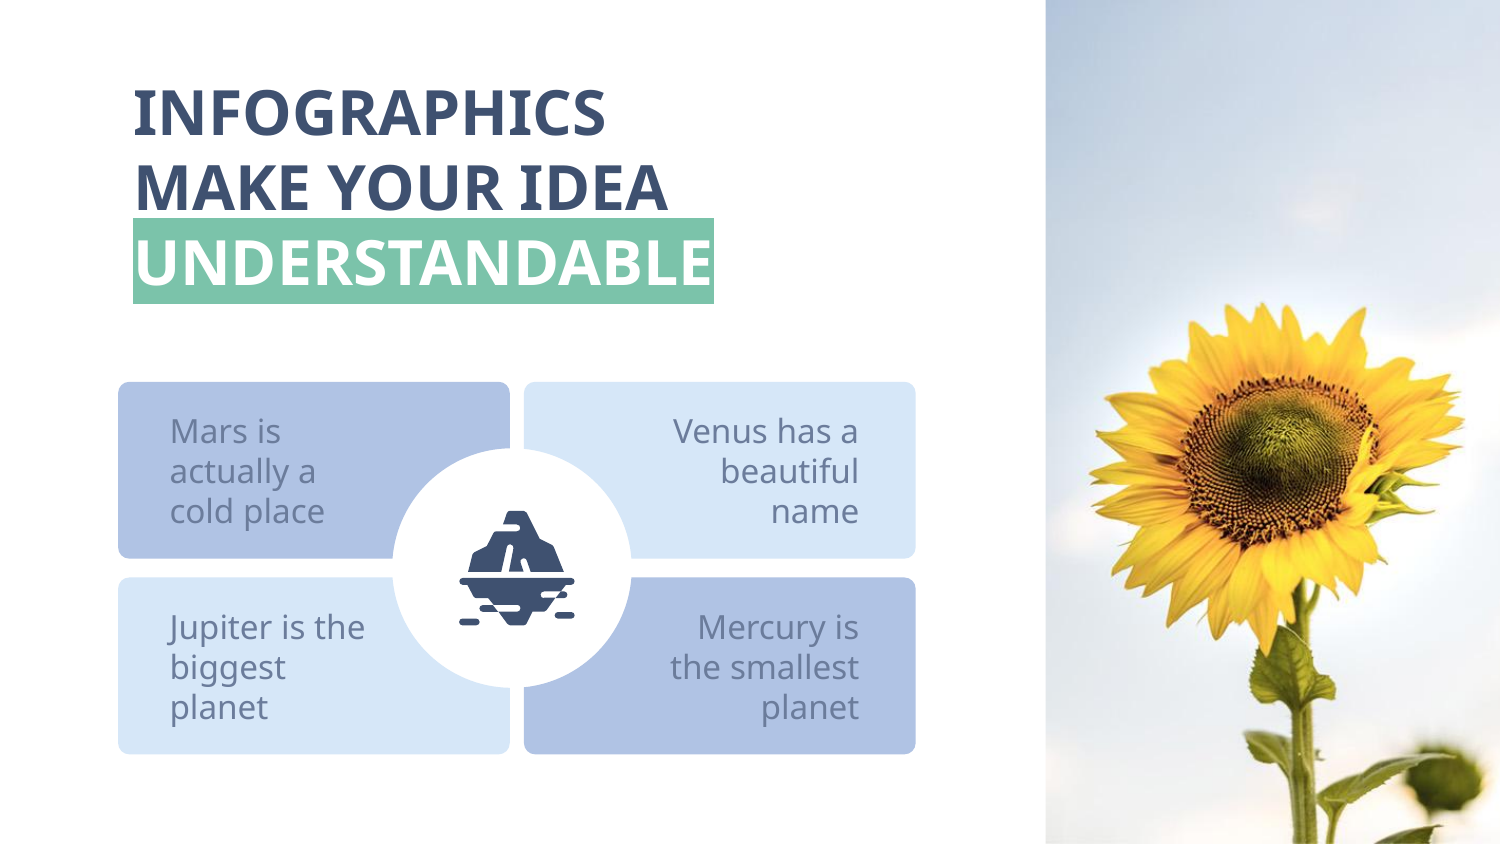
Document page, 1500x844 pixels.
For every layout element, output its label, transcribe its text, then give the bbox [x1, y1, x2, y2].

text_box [458, 510, 575, 626]
text_box [523, 577, 916, 755]
text_box Mars is actually a cold place [154, 408, 394, 533]
text_box Venus has a beautiful name [634, 408, 875, 533]
text_box [523, 381, 916, 559]
text_box Mercury is the smallest planet [634, 603, 875, 728]
text_box Jupiter is the biggest planet [154, 603, 394, 728]
text_box [118, 381, 510, 559]
picture [1045, 0, 1500, 844]
title INFOGRAPHICS MAKE YOUR IDEA UNDERSTANDABLE [118, 57, 812, 257]
text_box [118, 577, 510, 755]
